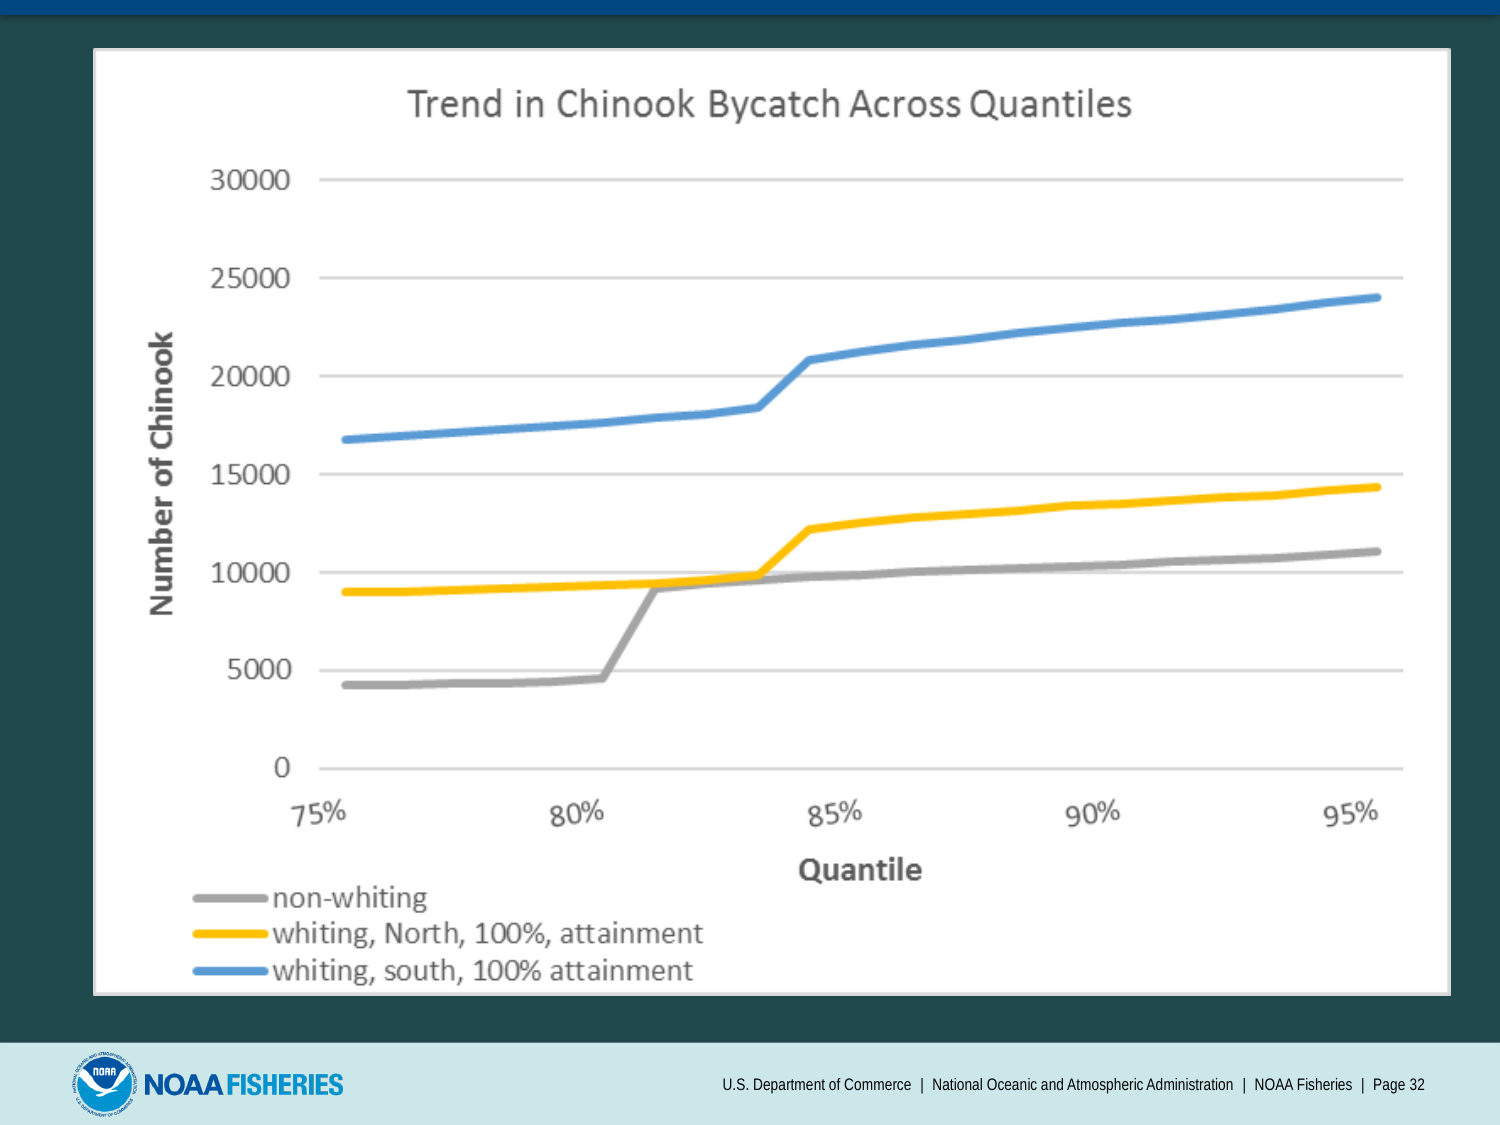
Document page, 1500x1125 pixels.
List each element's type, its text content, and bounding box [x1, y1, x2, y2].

picture [93, 48, 1452, 996]
picture [72, 1052, 343, 1117]
slide_number U.S. Department of Commerce | National Oceanic and Atmospheric Administration | NOAA Fisheries | Page 32 [375, 1042, 1425, 1125]
picture [335, 1078, 343, 1085]
